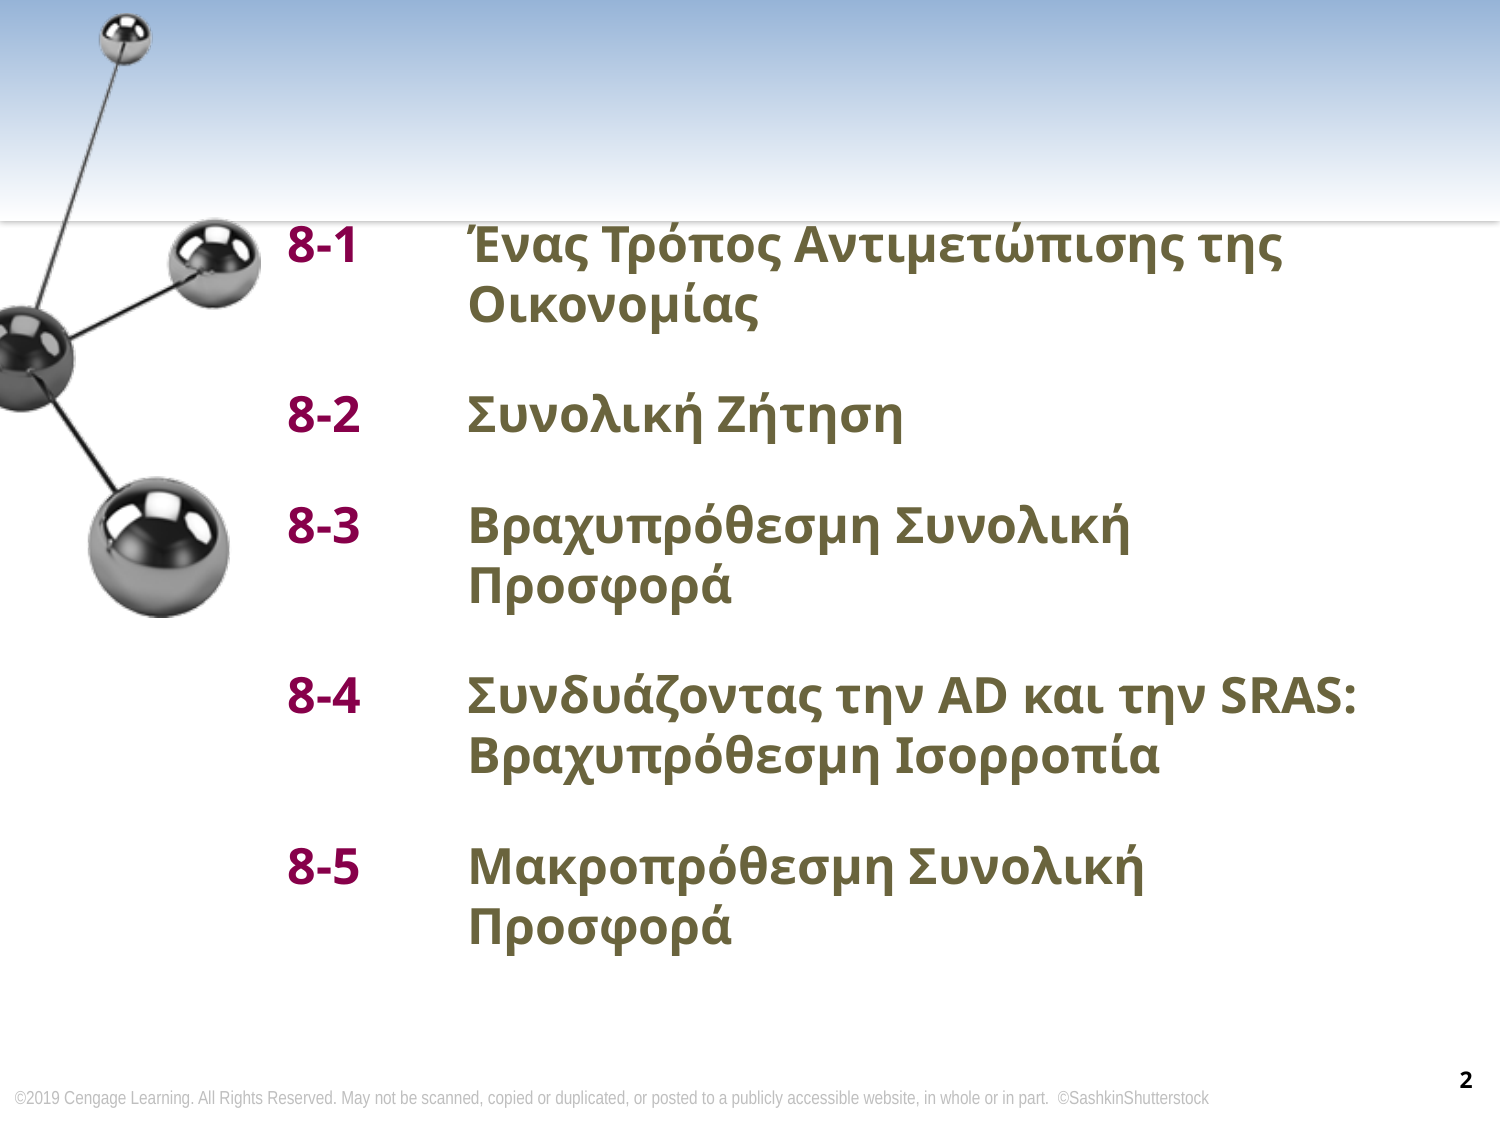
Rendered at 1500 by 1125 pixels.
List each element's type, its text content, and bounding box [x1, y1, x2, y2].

slide_number 2 [1351, 1051, 1488, 1112]
list 8-1 Ένας Τρόπος Αντιμετώπισης της Οικονομίας 8-2 Συνολική Ζήτηση 8-3 Βραχυπρόθεσμη Συνολική Προσφορά 8-4 Συνδυάζοντας την AD και την SRAS: Βραχυπρόθεσμη Ισορροπία 8-5 Μακροπρόθεσμη Συνολική Προσφορά [287, 101, 1407, 1066]
picture [0, 13, 261, 618]
